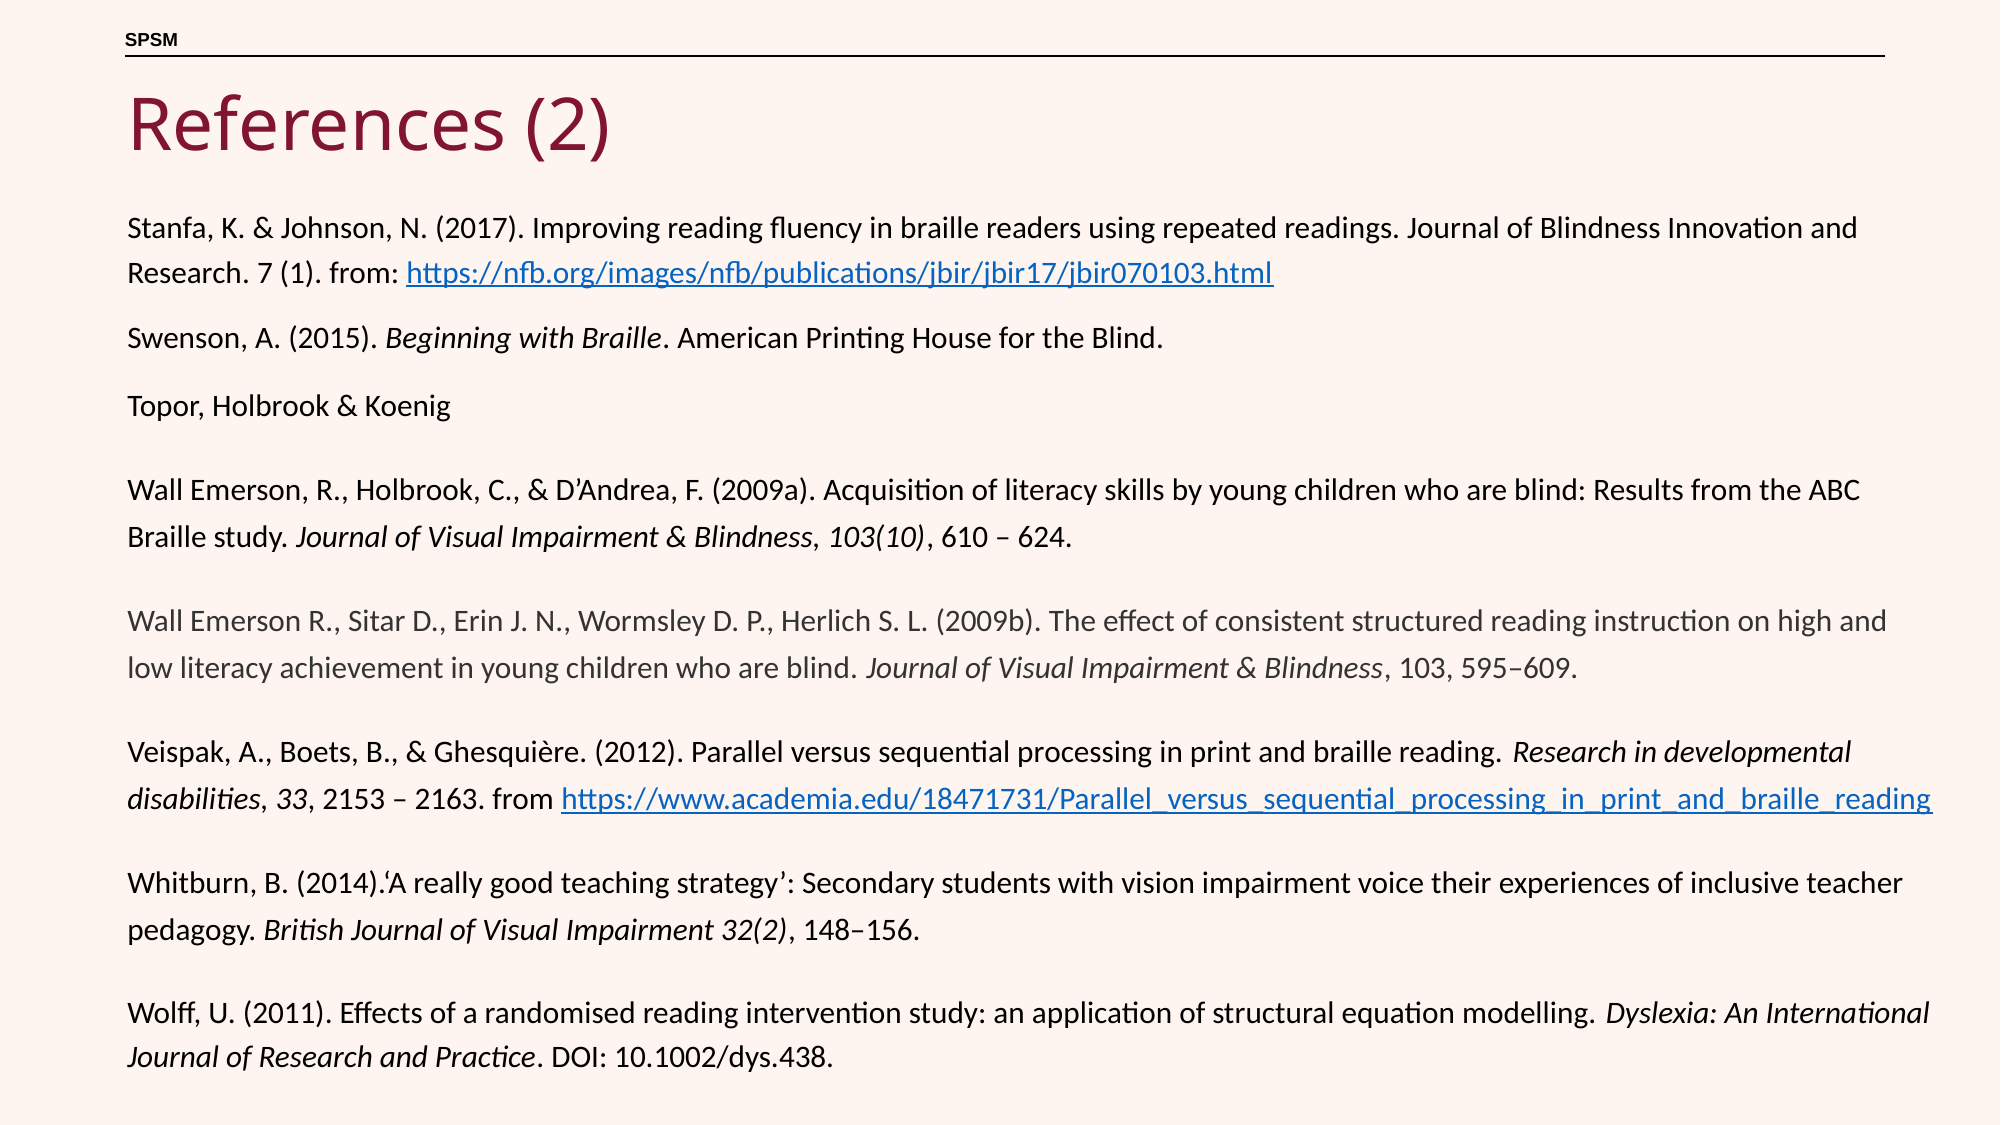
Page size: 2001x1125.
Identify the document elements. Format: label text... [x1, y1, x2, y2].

list Stanfa, K. & Johnson, N. (2017). Improving reading fluency in braille readers using repeated readings. Journal of Blindness Innovation and Research. 7 (1). from: https://nfb.org/images/nfb/publications/jbir/jbir17/jbir070103.html Swenson, A. (2015). Beginning with Braille. American Printing House for the Blind. Topor, Holbrook & Koenig Wall Emerson, R., Holbrook, C., & D’Andrea, F. (2009a). Acquisition of literacy skills by young children who are blind: Results from the ABC Braille study. Journal of Visual Impairment & Blindness, 103(10), 610 – 624. Wall Emerson R., Sitar D., Erin J. N., Wormsley D. P., Herlich S. L. (2009b). The effect of consistent structured reading instruction on high and low literacy achievement in young children who are blind. Journal of Visual Impairment & Blindness, 103, 595–609. Veispak, A., Boets, B., & Ghesquière. (2012). Parallel versus sequential processing in print and braille reading. Research in developmental disabilities, 33, 2153 – 2163. from https://www.academia.edu/18471731/Parallel_versus_sequential_processing_in_print_and_braille_reading Whitburn, B. (2014).‘A really good teaching strategy’: Secondary students with vision impairment voice their experiences of inclusive teacher pedagogy. British Journal of Visual Impairment 32(2), 148–156. Wolff, U. (2011). Effects of a randomised reading intervention study: an application of structural equation modelling. Dyslexia: An International Journal of Research and Practice. DOI: 10.1002/dys.438. [112, 192, 1955, 1066]
title References (2) [112, 59, 1838, 174]
